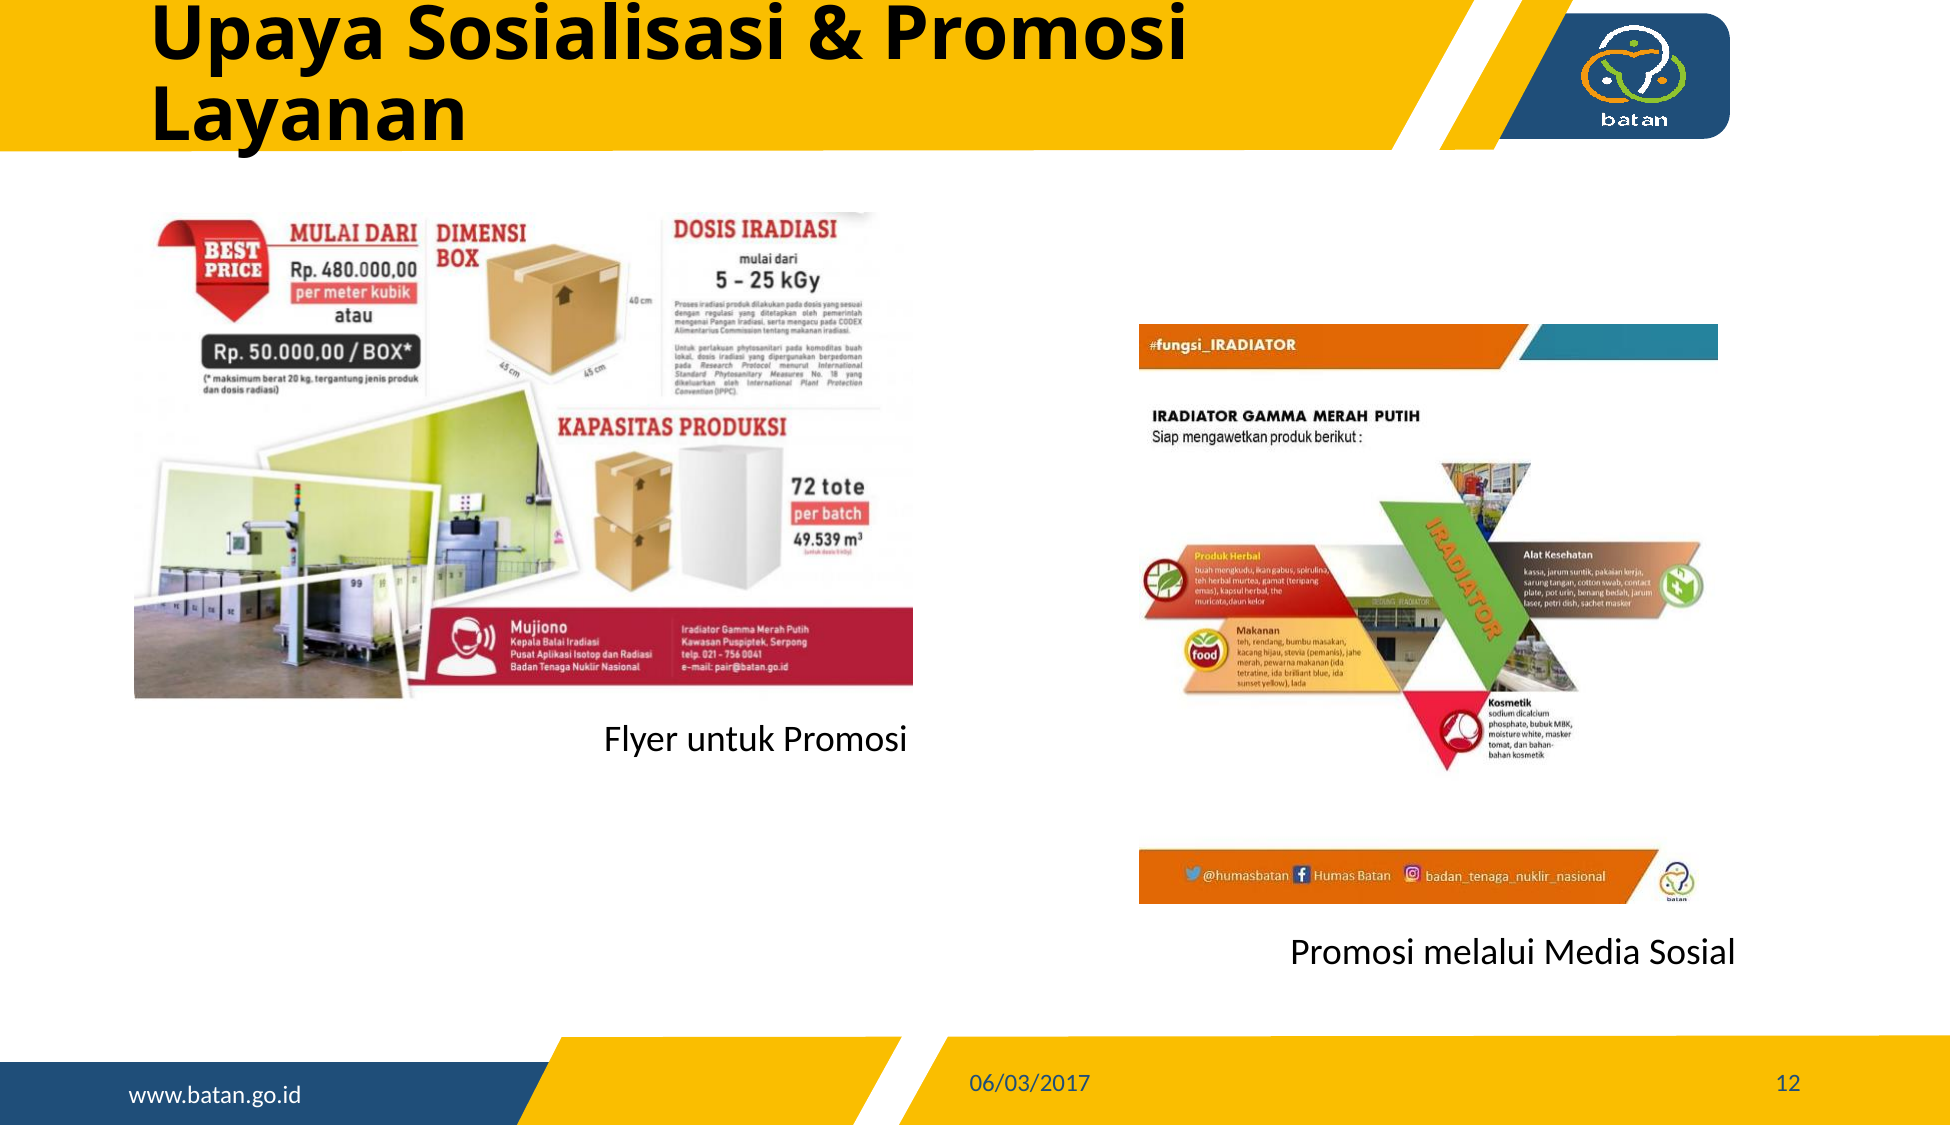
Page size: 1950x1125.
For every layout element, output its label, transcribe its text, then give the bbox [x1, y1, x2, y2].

footer 06/03/2017 [954, 1051, 1429, 1111]
picture [1581, 25, 1686, 126]
text_box Flyer untuk Promosi [589, 699, 923, 767]
title Upaya Sosialisasi & Promosi Layanan [134, 13, 1348, 139]
picture [134, 212, 913, 721]
picture [1139, 324, 1719, 904]
slide_number 12 [1691, 1051, 1816, 1111]
text_box Promosi melalui Media Sosial [1275, 912, 1752, 980]
